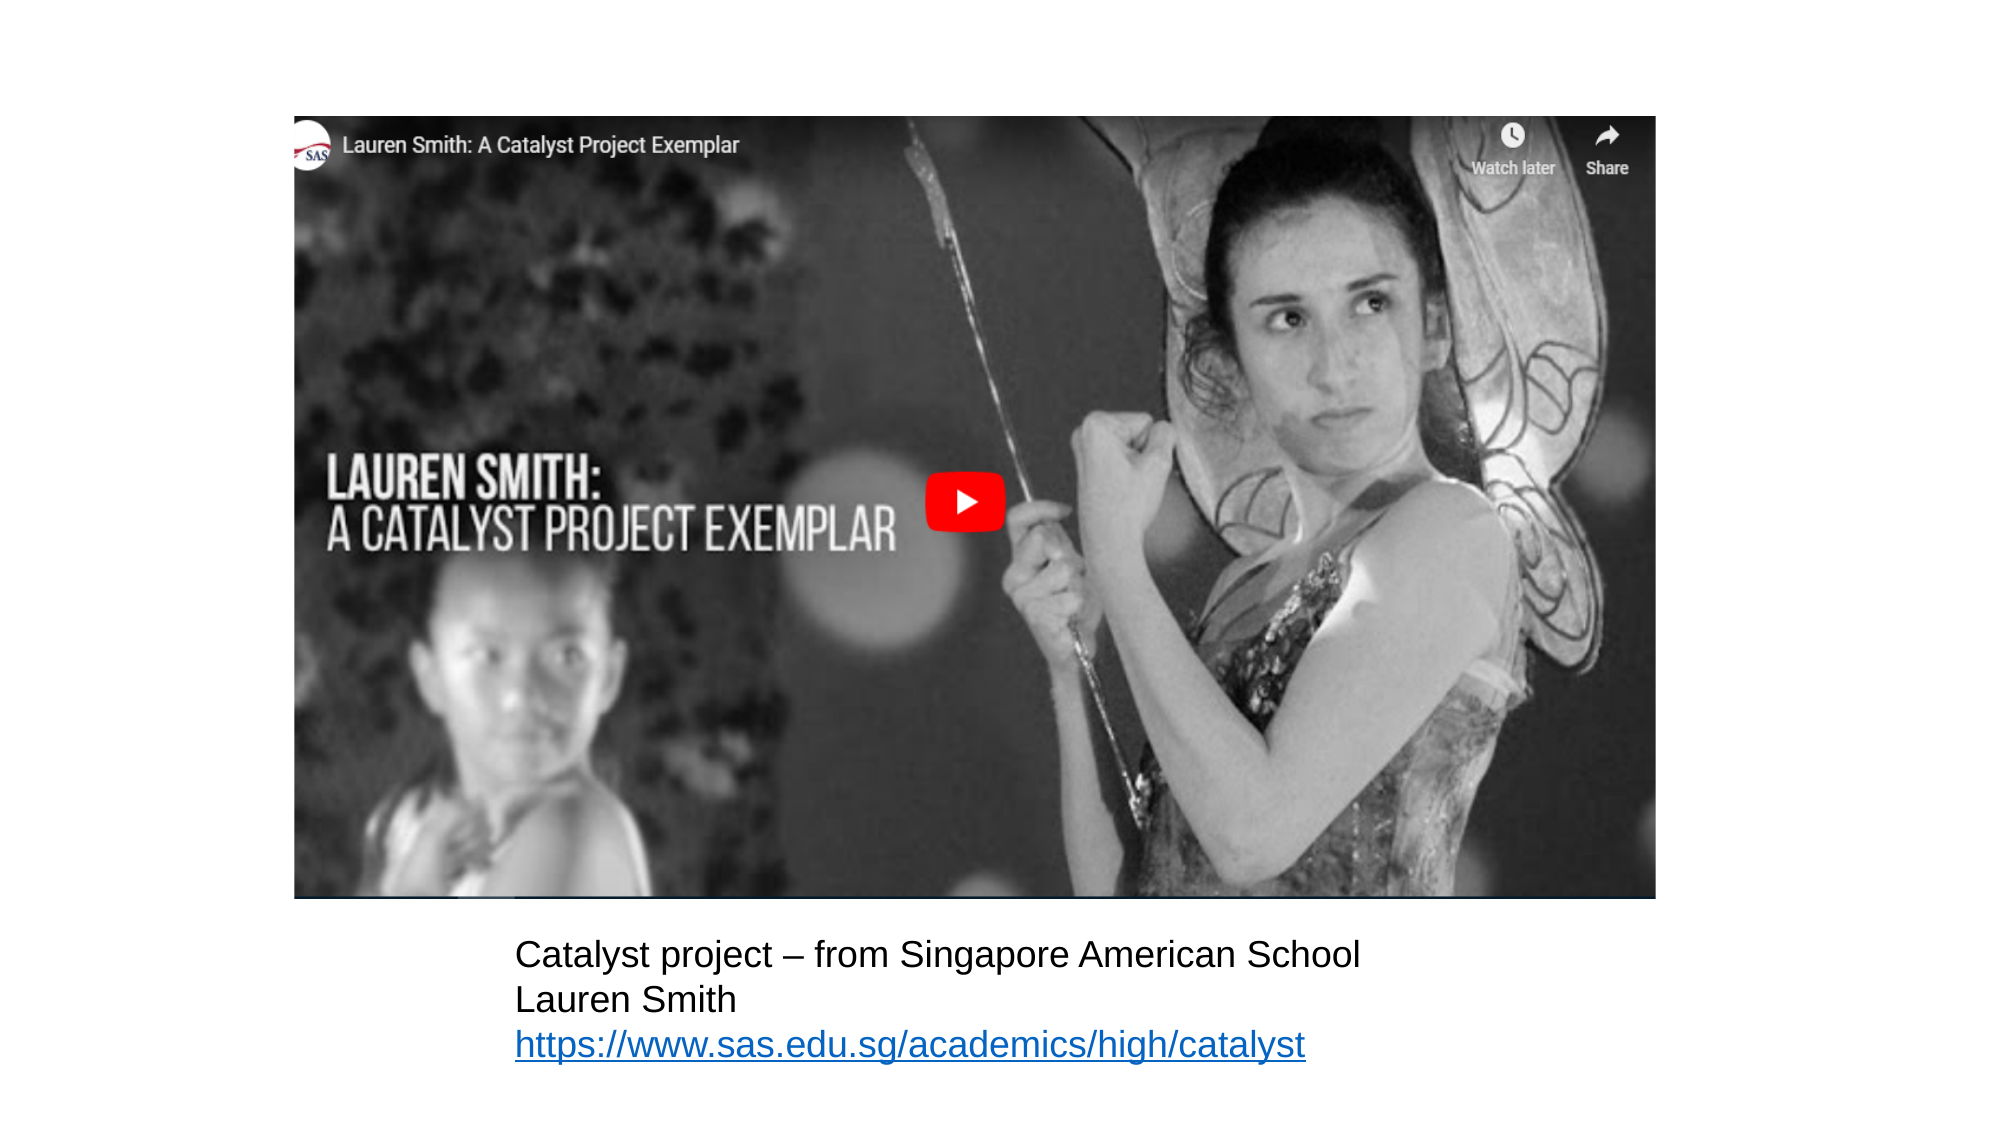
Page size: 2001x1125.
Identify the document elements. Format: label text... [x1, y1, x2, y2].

text_box Catalyst project – from Singapore American School Lauren Smith https://www.sas.edu.sg/academics/high/catalyst [500, 922, 1656, 1073]
picture [294, 115, 1656, 899]
